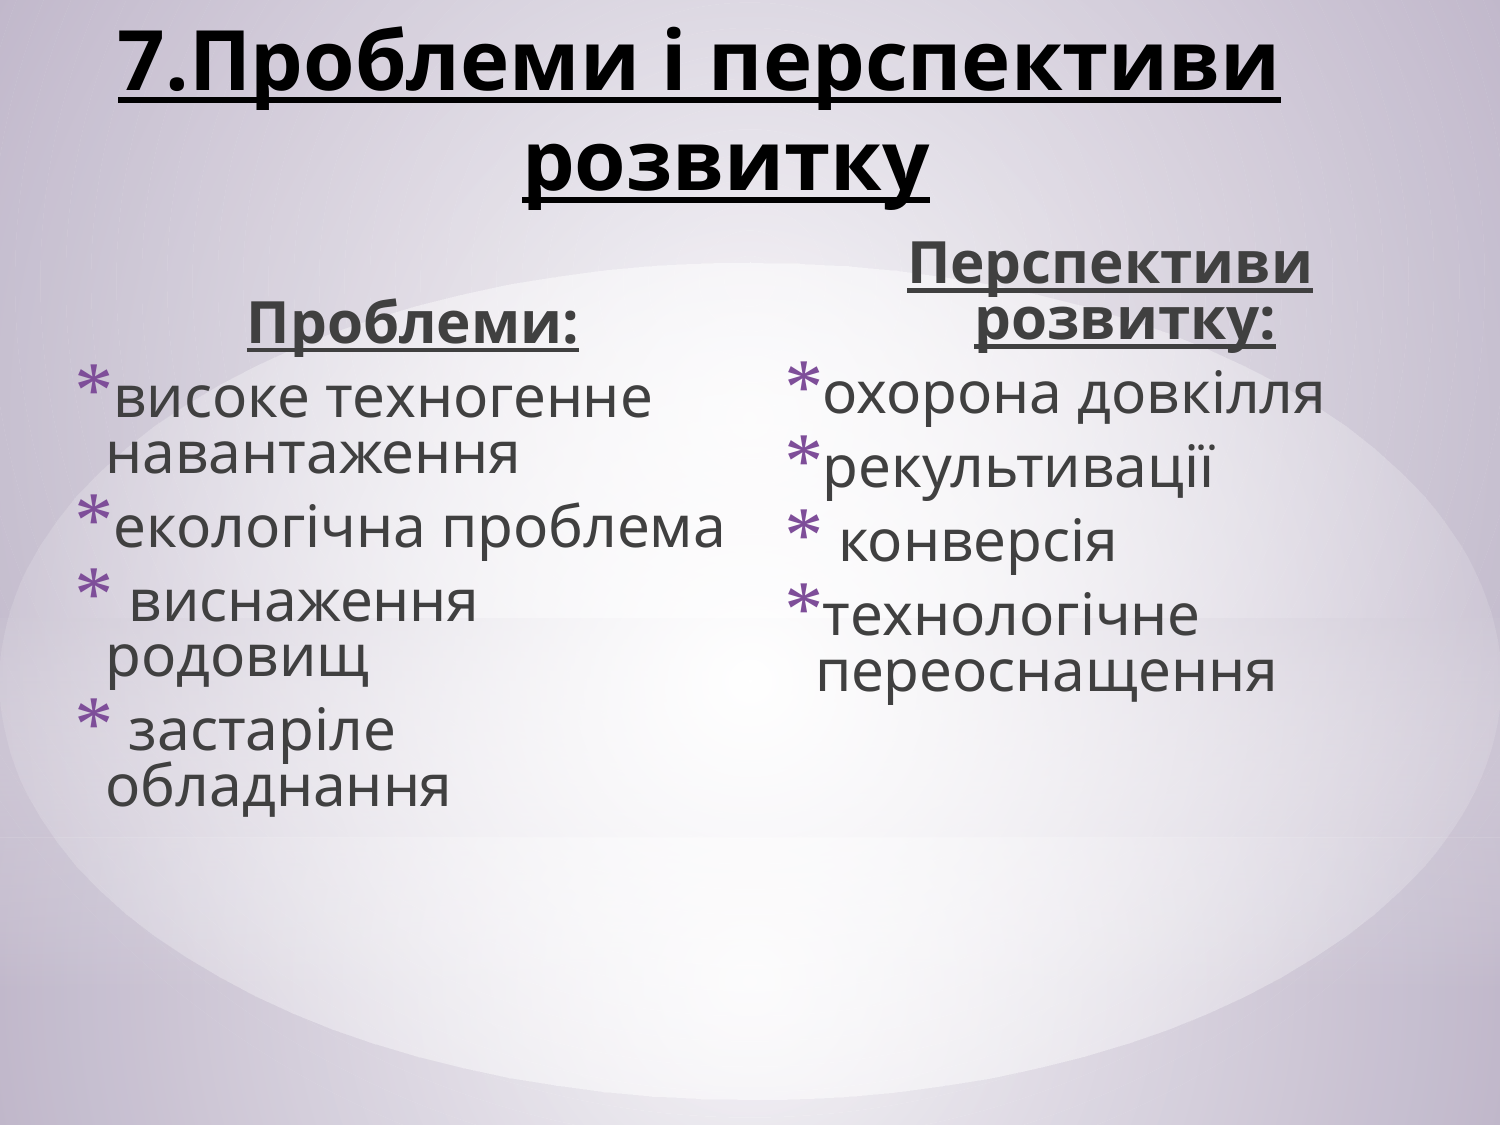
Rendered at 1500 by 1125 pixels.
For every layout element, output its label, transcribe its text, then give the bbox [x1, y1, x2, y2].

title 7.Проблеми і перспективи розвитку [100, 0, 1300, 188]
list Проблеми: високе техногенне навантаження екологічна проблема виснаження родовищ застаріле обладнання [52, 290, 762, 776]
list Перспективи розвитку: охорона довкілля рекультивації конверсія технологічне переоснащення [762, 231, 1451, 1071]
